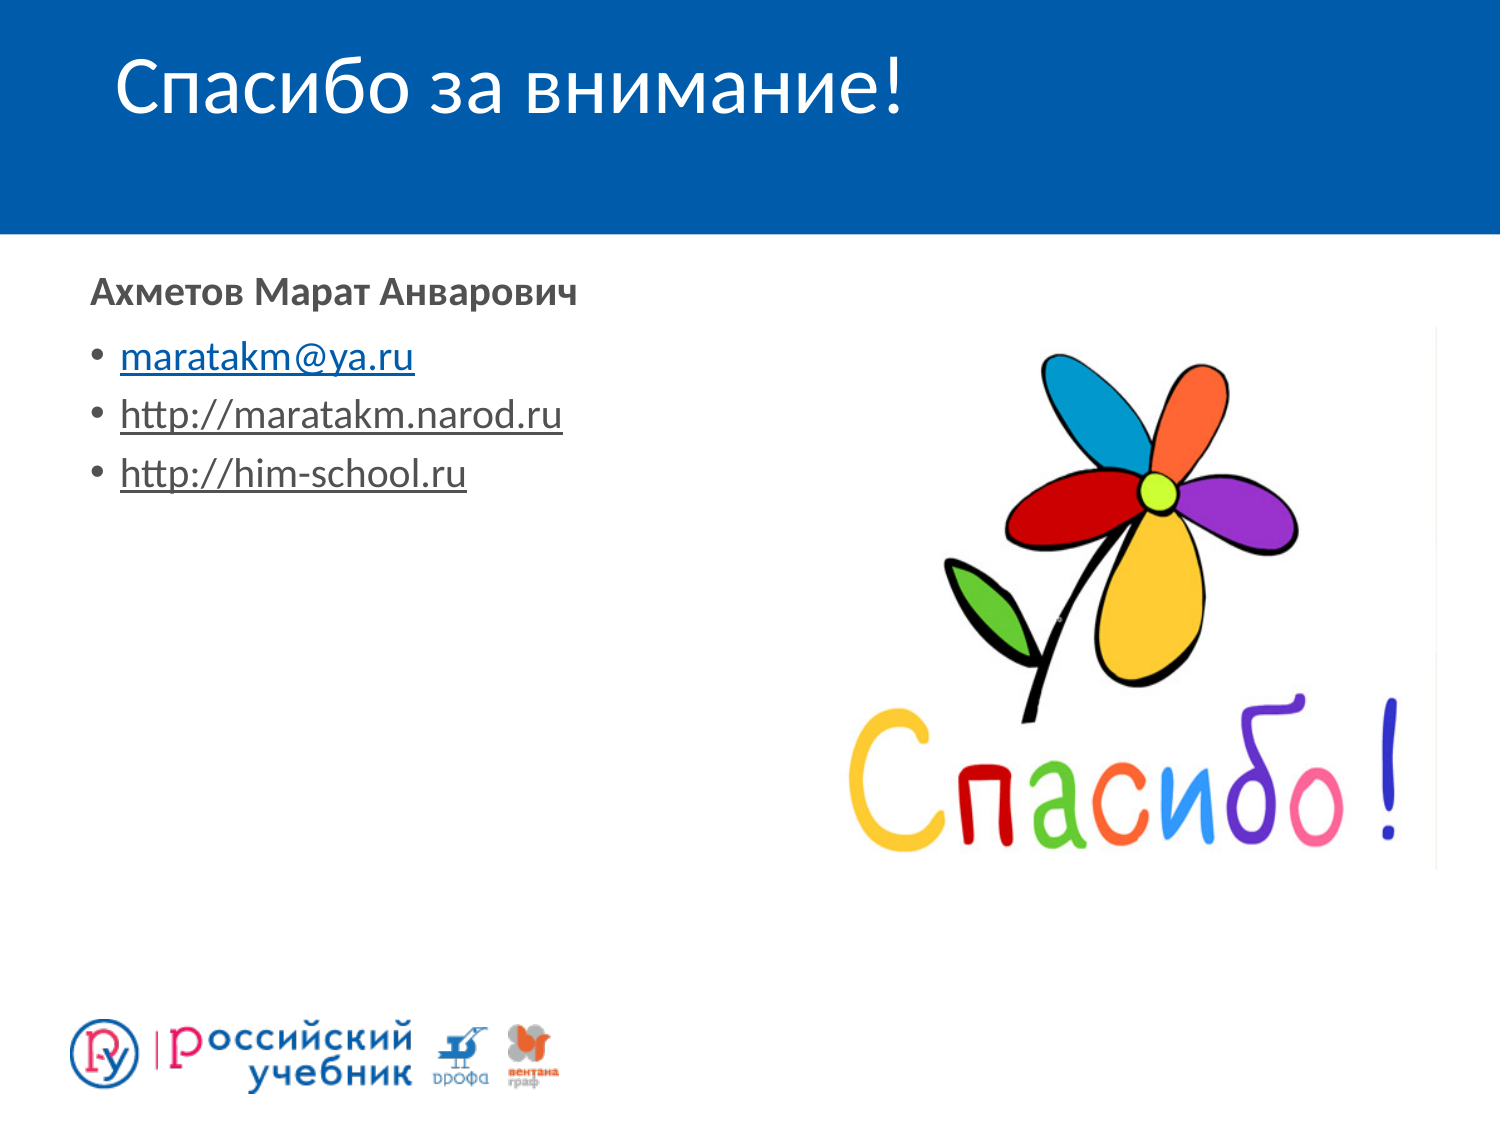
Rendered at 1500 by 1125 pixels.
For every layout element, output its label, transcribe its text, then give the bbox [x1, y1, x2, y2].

list Ахметов Марат Анварович [74, 216, 738, 321]
picture [70, 1019, 559, 1094]
title Спасибо за внимание! [100, 30, 1400, 138]
list maratakm@ya.ru http://maratakm.narod.ru http://him-school.ru [74, 321, 738, 1071]
picture [808, 326, 1437, 870]
